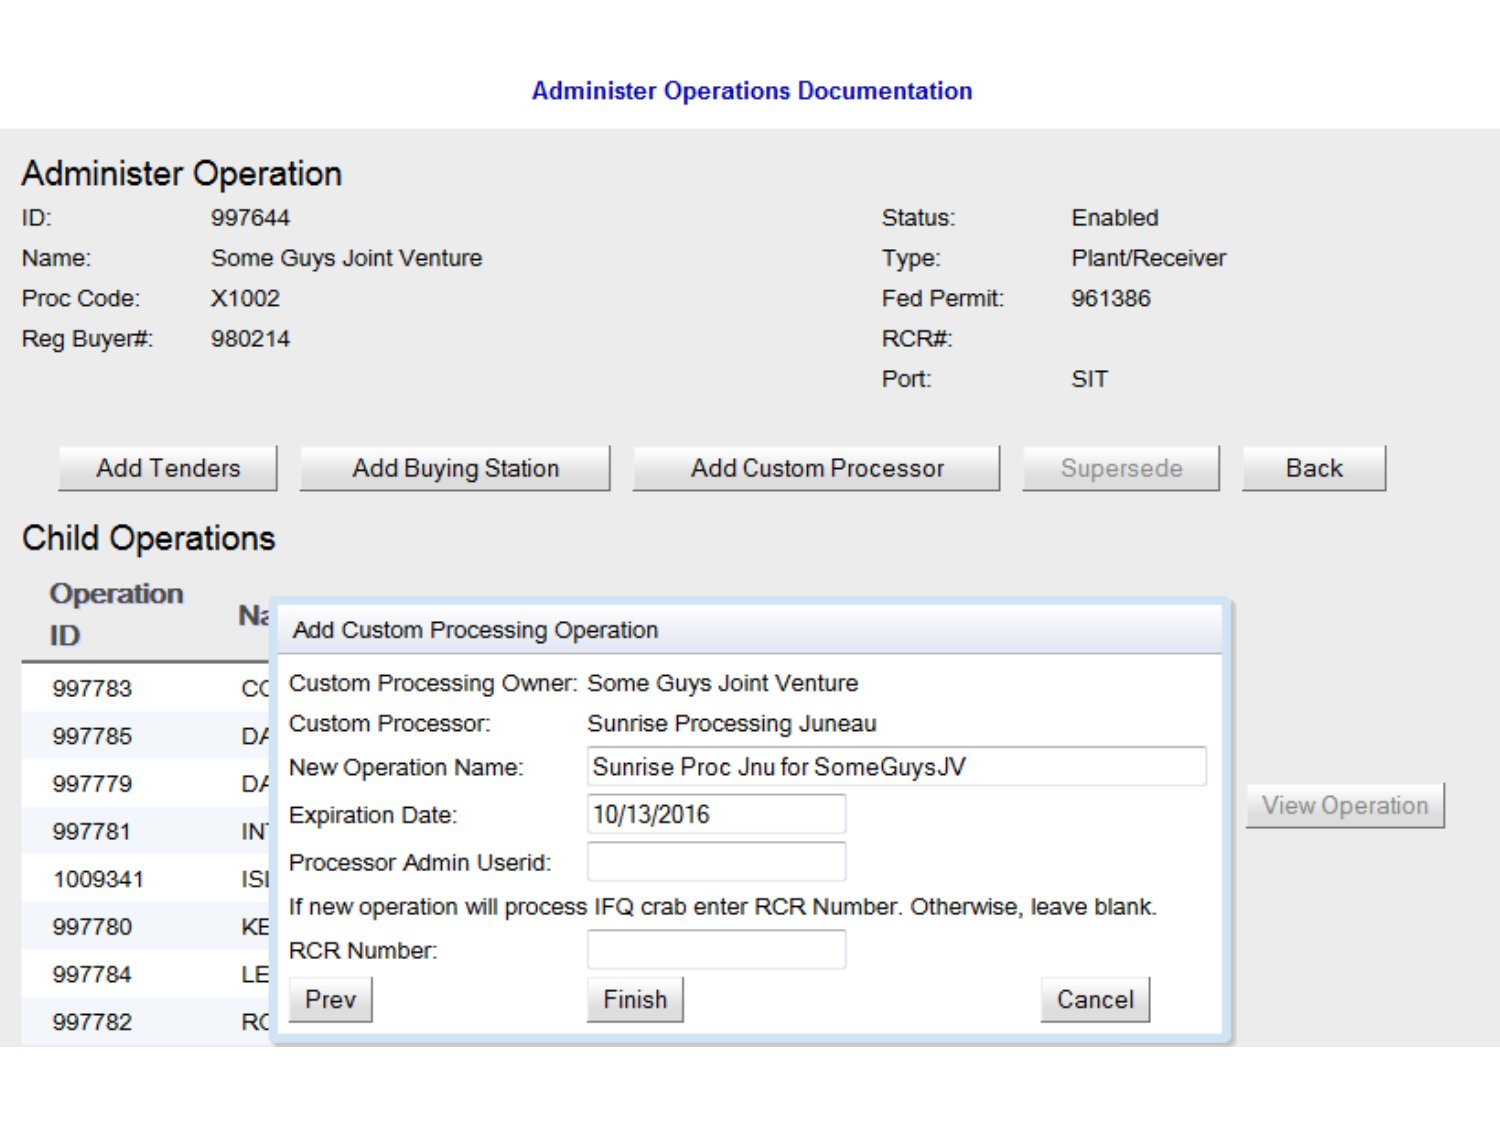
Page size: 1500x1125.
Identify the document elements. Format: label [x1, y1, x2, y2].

picture [0, 74, 1500, 1047]
